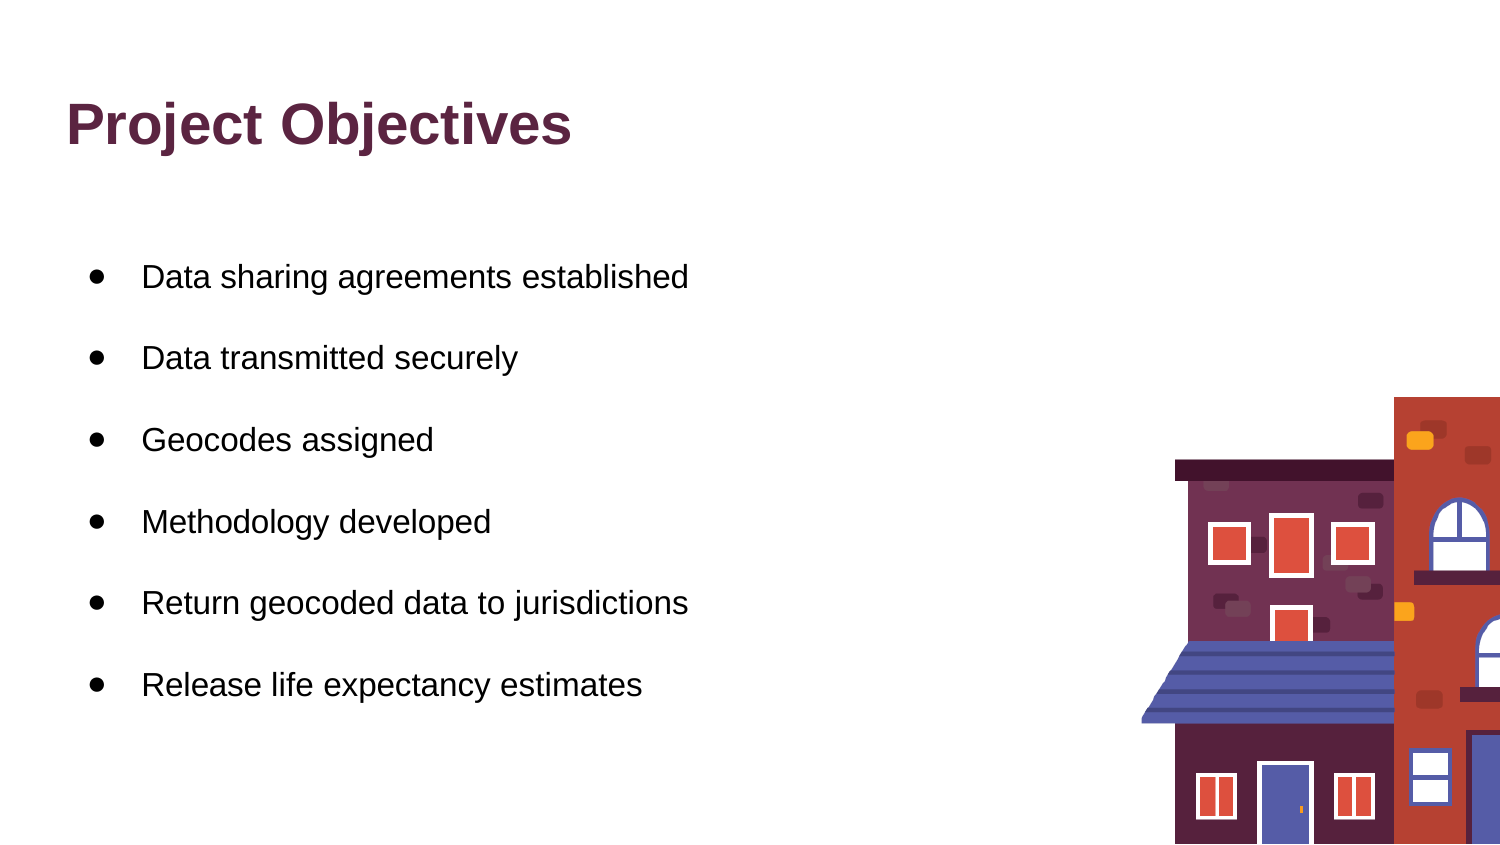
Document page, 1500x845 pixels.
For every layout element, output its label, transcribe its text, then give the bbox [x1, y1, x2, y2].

title Project Objectives [64, 86, 577, 228]
text_box [1141, 397, 1500, 844]
text_box Data sharing agreements established Data transmitted securely Geocodes assigned Methodology developed Return geocoded data to jurisdictions Release life expectancy estimates [84, 255, 697, 703]
